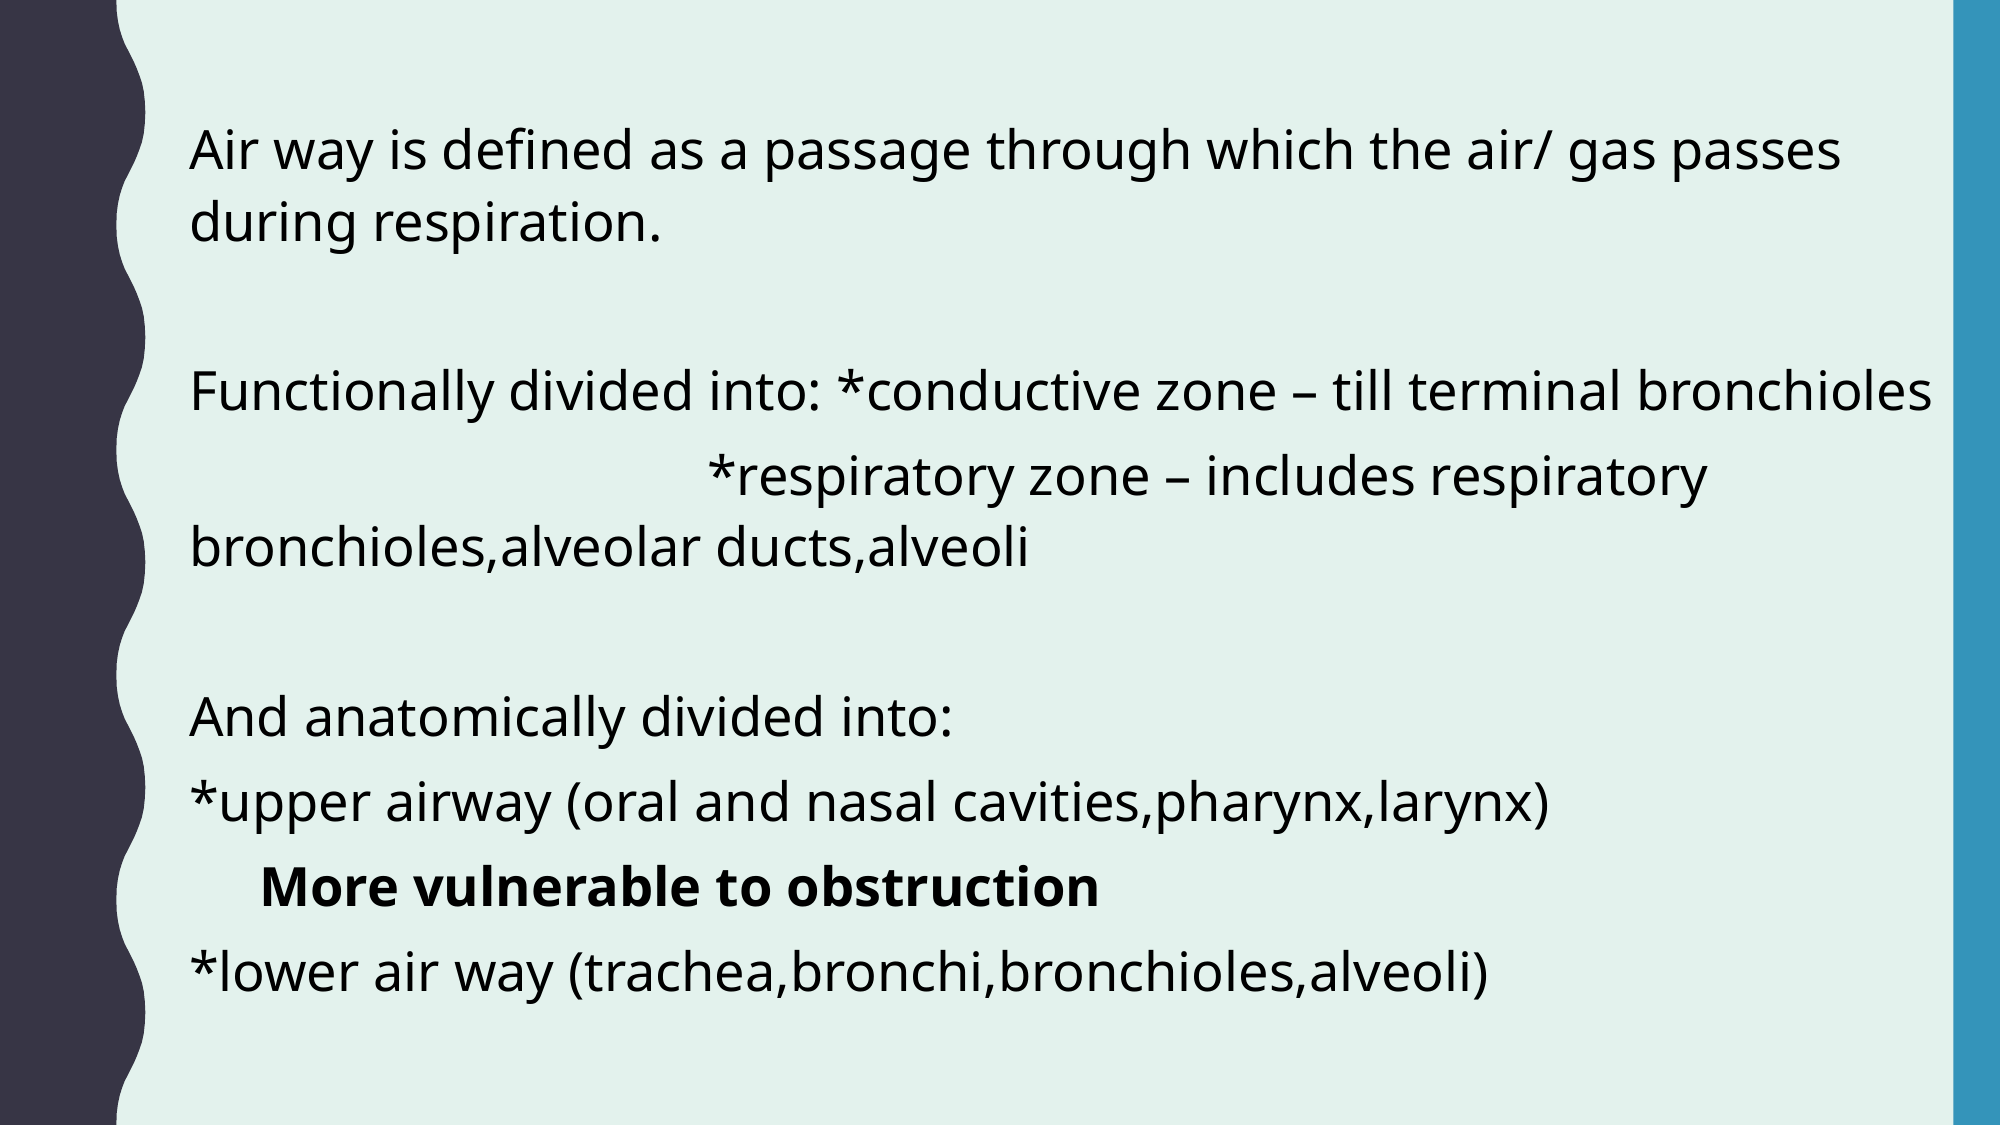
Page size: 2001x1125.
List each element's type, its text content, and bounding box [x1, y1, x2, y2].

list Air way is defined as a passage through which the air/ gas passes during respiration. Functionally divided into: *conductive zone – till terminal bronchioles *respiratory zone – includes respiratory bronchioles,alveolar ducts,alveoli And anatomically divided into: *upper airway (oral and nasal cavities,pharynx,larynx) More vulnerable to obstruction *lower air way (trachea,bronchi,bronchioles,alveoli) [174, 101, 1954, 1043]
